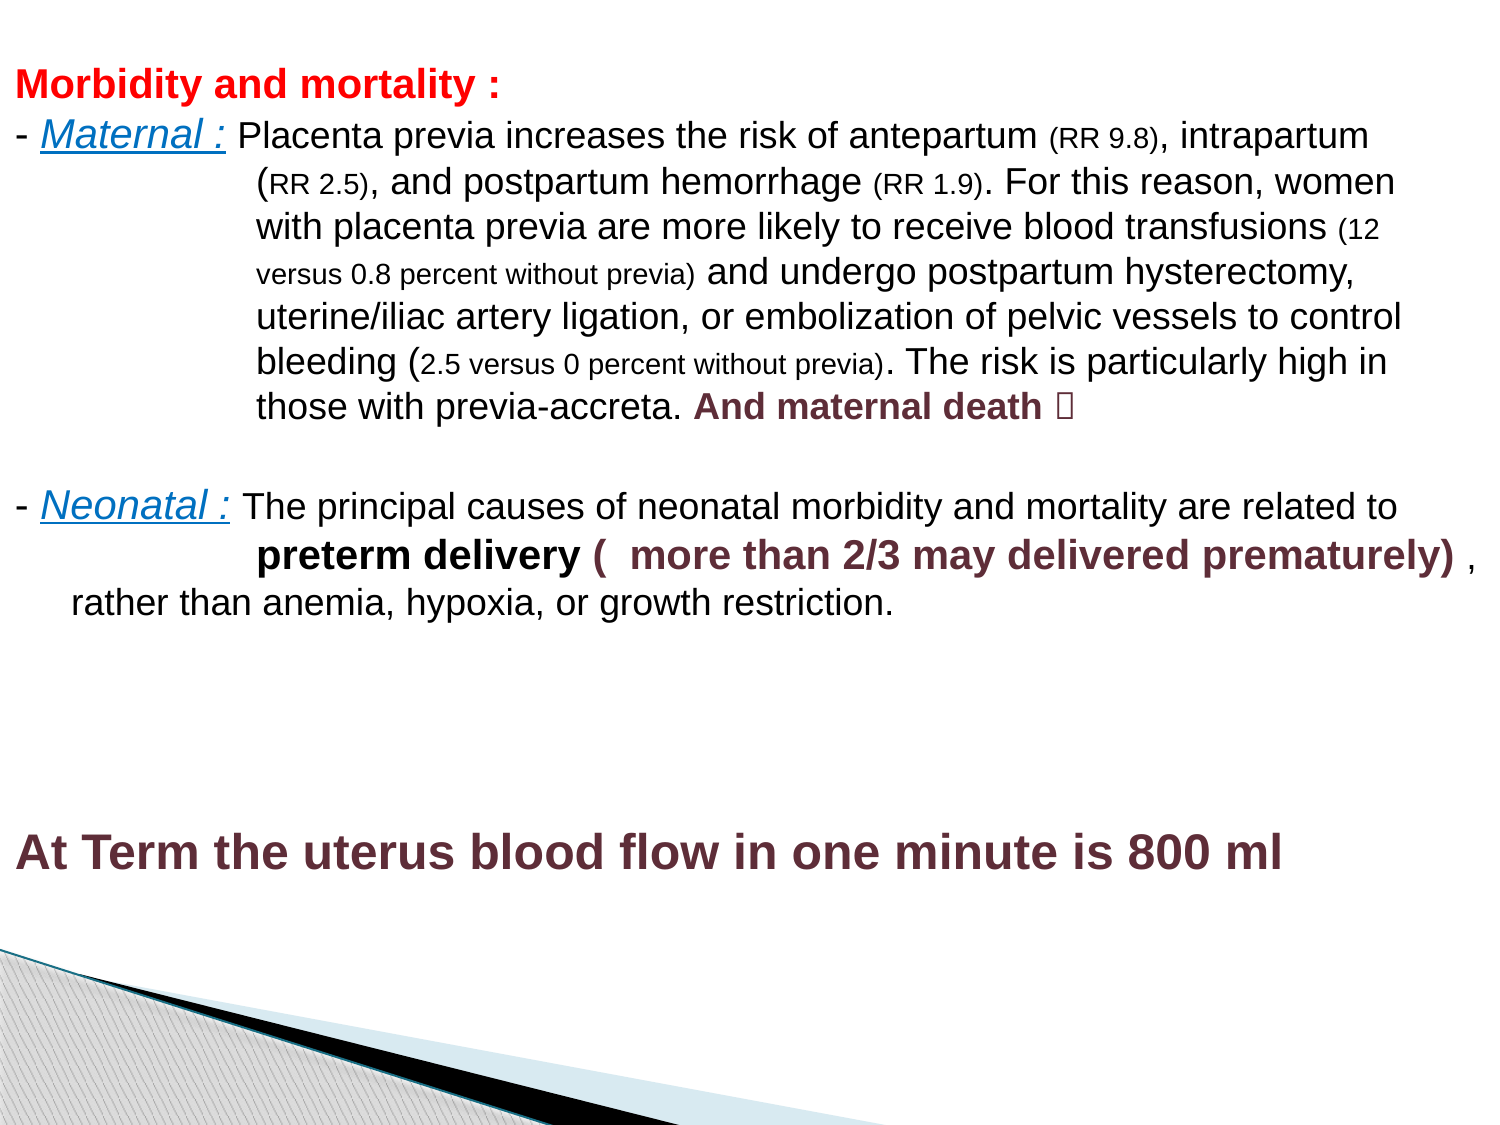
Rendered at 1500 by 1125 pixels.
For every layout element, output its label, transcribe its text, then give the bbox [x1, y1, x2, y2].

text_box At Term the uterus blood flow in one minute is 800 ml [0, 812, 1450, 888]
text_box Morbidity and mortality : - Maternal : Placenta previa increases the risk of antepartum (RR 9.8), intrapartum (RR 2.5), and postpartum hemorrhage (RR 1.9). For this reason, women with placenta previa are more likely to receive blood transfusions (12 versus 0.8 percent without previa) and undergo postpartum hysterectomy, uterine/iliac artery ligation, or embolization of pelvic vessels to control bleeding (2.5 versus 0 percent without previa). The risk is particularly high in those with previa-accreta. And maternal death  - Neonatal : The principal causes of neonatal morbidity and mortality are related to preterm delivery ( more than 2/3 may delivered prematurely) , rather than anemia, hypoxia, or growth restriction. [0, 0, 1500, 630]
